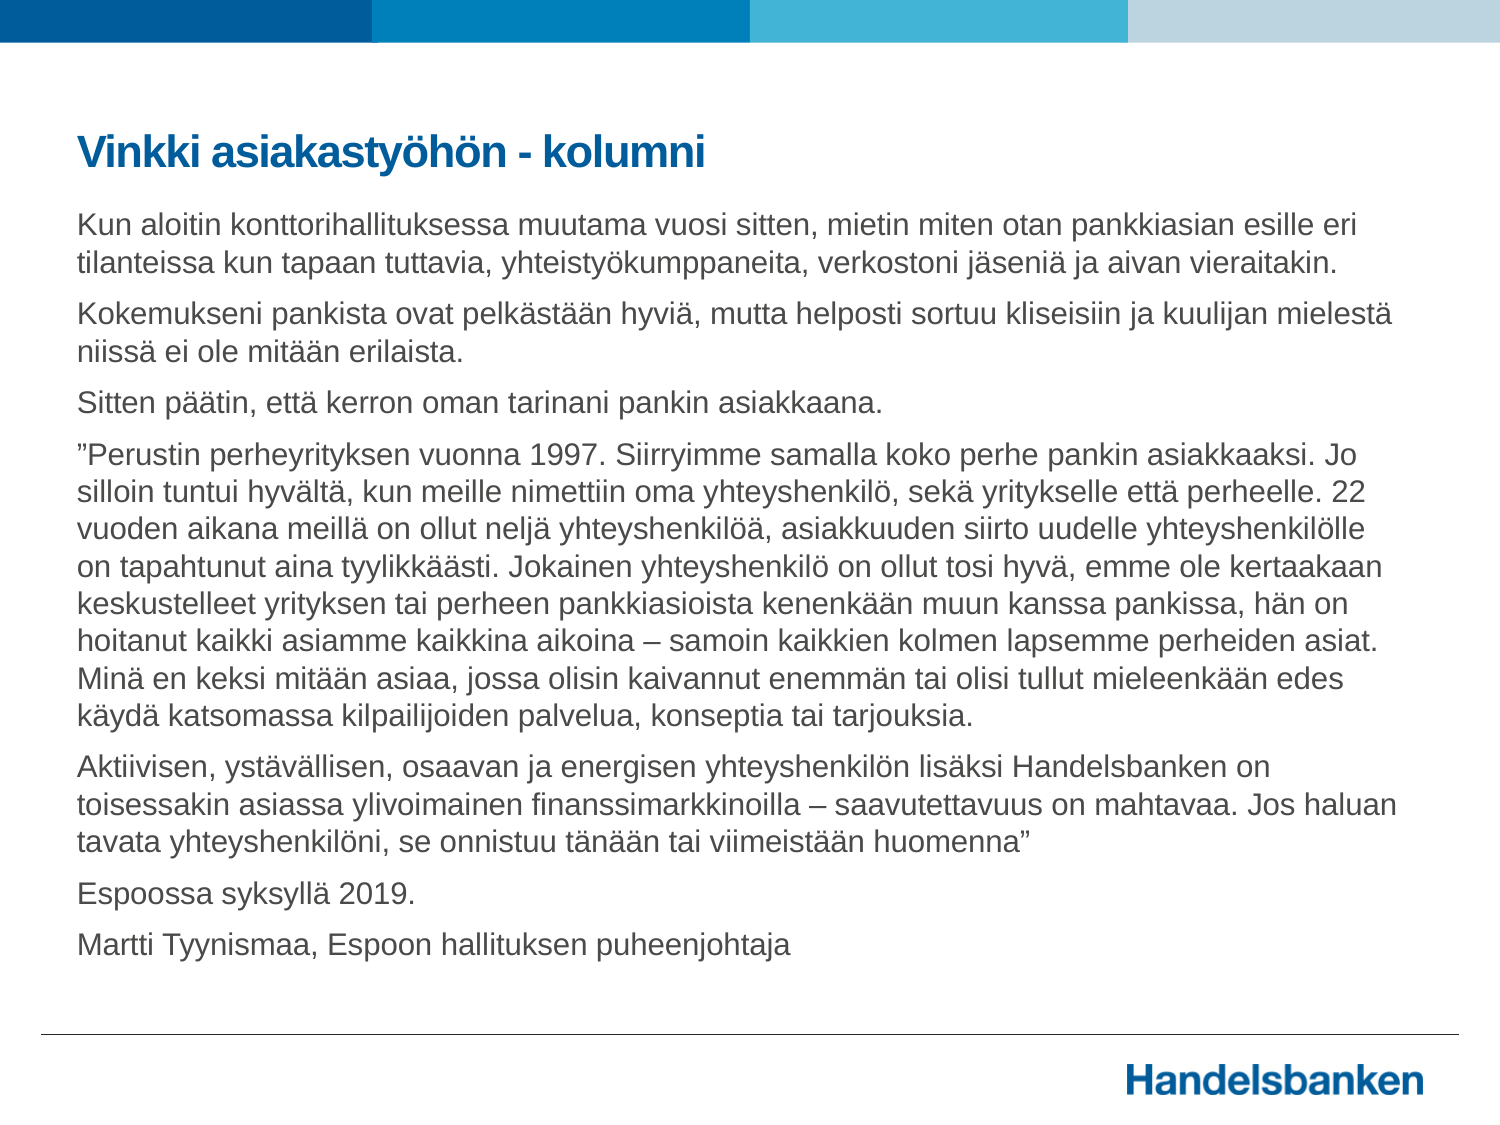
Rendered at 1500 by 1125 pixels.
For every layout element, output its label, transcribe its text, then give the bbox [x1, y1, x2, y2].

list Kun aloitin konttorihallituksessa muutama vuosi sitten, mietin miten otan pankkiasian esille eri tilanteissa kun tapaan tuttavia, yhteistyökumppaneita, verkostoni jäseniä ja aivan vieraitakin. Kokemukseni pankista ovat pelkästään hyviä, mutta helposti sortuu kliseisiin ja kuulijan mielestä niissä ei ole mitään erilaista. Sitten päätin, että kerron oman tarinani pankin asiakkaana. ”Perustin perheyrityksen vuonna 1997. Siirryimme samalla koko perhe pankin asiakkaaksi. Jo silloin tuntui hyvältä, kun meille nimettiin oma yhteyshenkilö, sekä yritykselle että perheelle. 22 vuoden aikana meillä on ollut neljä yhteyshenkilöä, asiakkuuden siirto uudelle yhteyshenkilölle on tapahtunut aina tyylikkäästi. Jokainen yhteyshenkilö on ollut tosi hyvä, emme ole kertaakaan keskustelleet yrityksen tai perheen pankkiasioista kenenkään muun kanssa pankissa, hän on hoitanut kaikki asiamme kaikkina aikoina – samoin kaikkien kolmen lapsemme perheiden asiat. Minä en keksi mitään asiaa, jossa olisin kaivannut enemmän tai olisi tullut mieleenkään edes käydä katsomassa kilpailijoiden palvelua, konseptia tai tarjouksia. Aktiivisen, ystävällisen, osaavan ja energisen yhteyshenkilön lisäksi Handelsbanken on toisessakin asiassa ylivoimainen finanssimarkkinoilla – saavutettavuus on mahtavaa. Jos haluan tavata yhteyshenkilöni, se onnistuu tänään tai viimeistään huomenna” Espoossa syksyllä 2019. Martti Tyynismaa, Espoon hallituksen puheenjohtaja [76, 197, 1424, 977]
picture [1127, 1064, 1423, 1095]
title Vinkki asiakastyöhön - kolumni [76, 89, 1424, 185]
